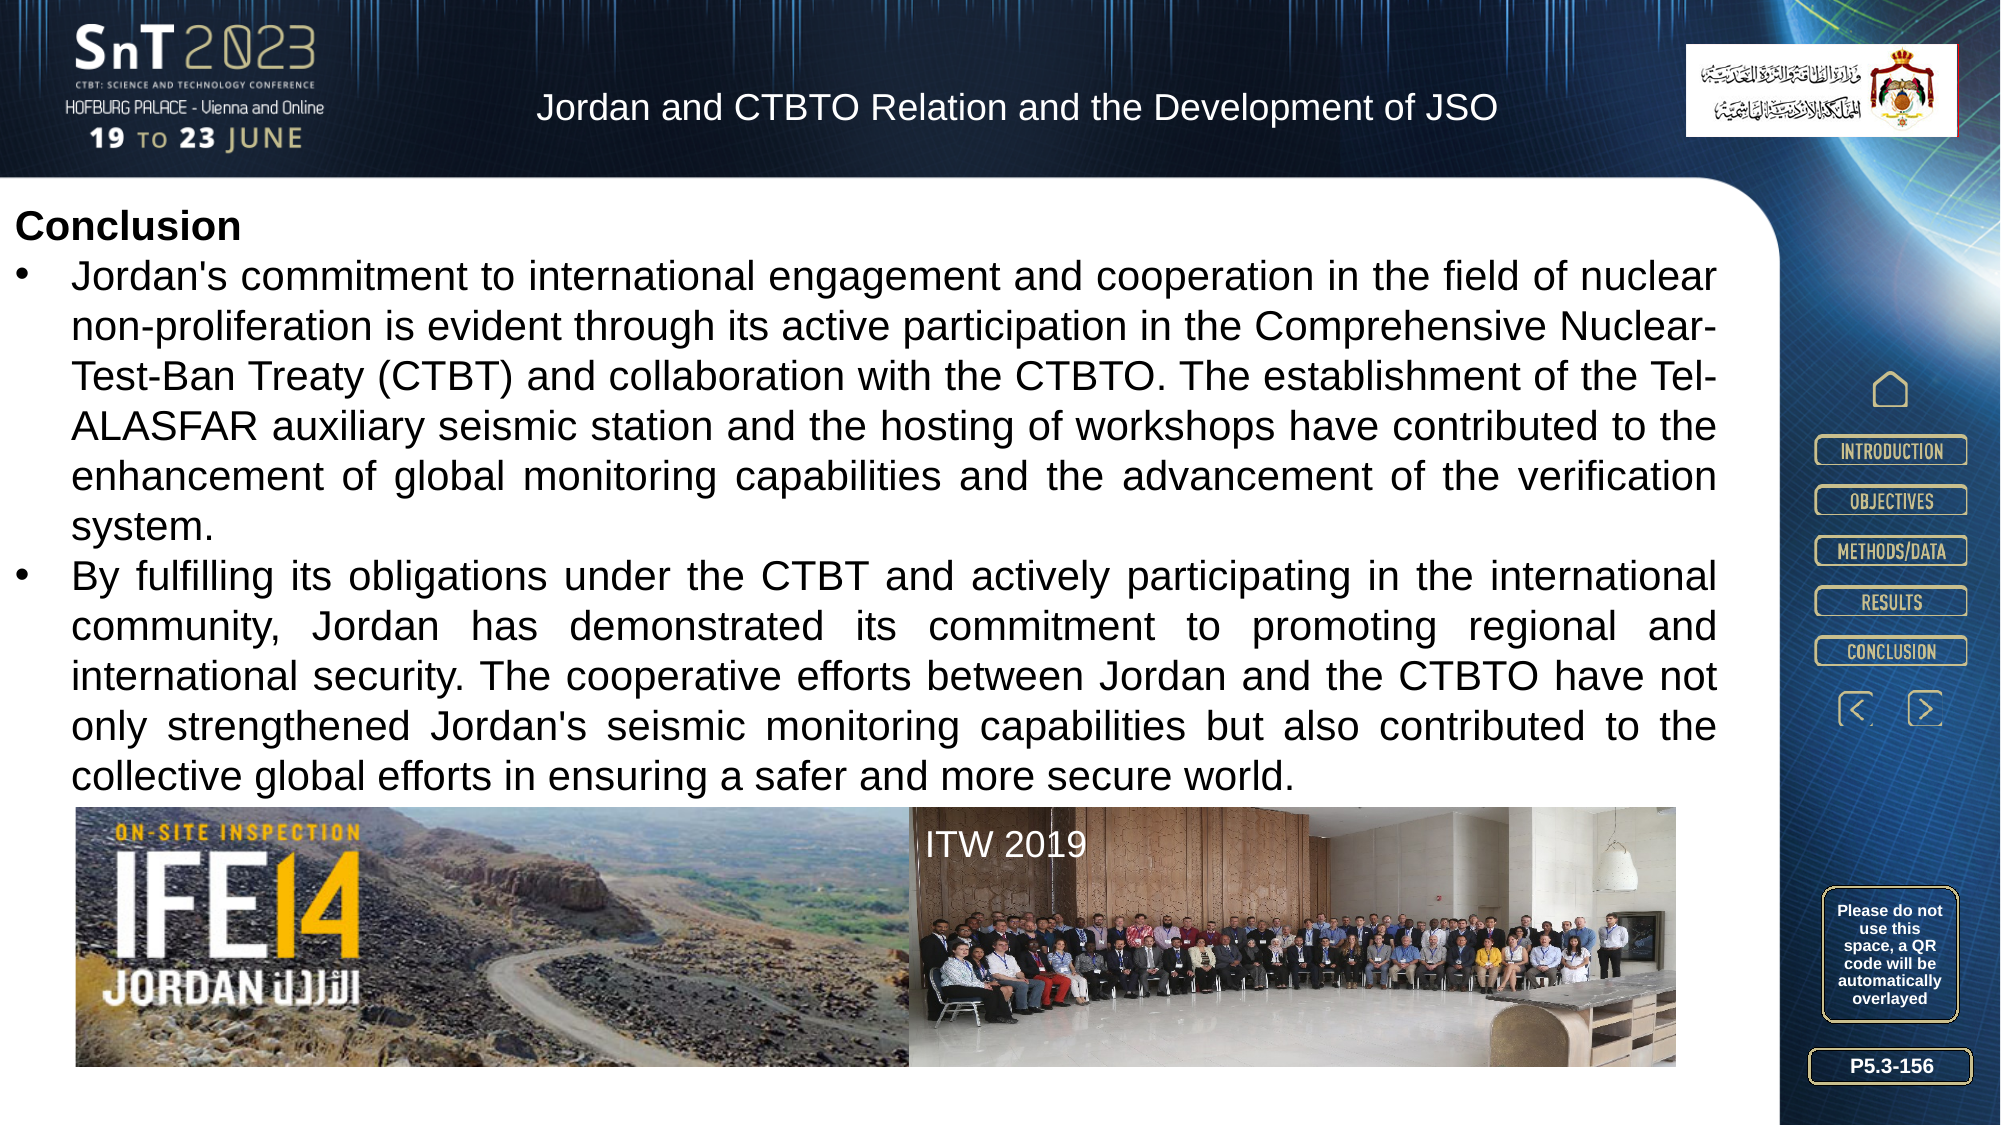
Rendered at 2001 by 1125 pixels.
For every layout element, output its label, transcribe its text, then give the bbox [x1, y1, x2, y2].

text_box Conclusion Jordan's commitment to international engagement and cooperation in the field of nuclear non-proliferation is evident through its active participation in the Comprehensive Nuclear-Test-Ban Treaty (CTBT) and collaboration with the CTBTO. The establishment of the Tel-ALASFAR auxiliary seismic station and the hosting of workshops have contributed to the enhancement of global monitoring capabilities and the advancement of the verification system. By fulfilling its obligations under the CTBT and actively participating in the international community, Jordan has demonstrated its commitment to promoting regional and international security. The cooperative efforts between Jordan and the CTBTO have not only strengthened Jordan's seismic monitoring capabilities but also contributed to the collective global efforts in ensuring a safer and more secure world. [0, 191, 1734, 807]
picture [0, 0, 2001, 1125]
text_box P5.3-156 [1824, 1047, 1960, 1086]
text_box Please do not use this space, a QR code will be automatically overlayed [1821, 894, 1959, 1017]
text_box Jordan and CTBTO Relation and the Development of JSO [359, 43, 1676, 136]
